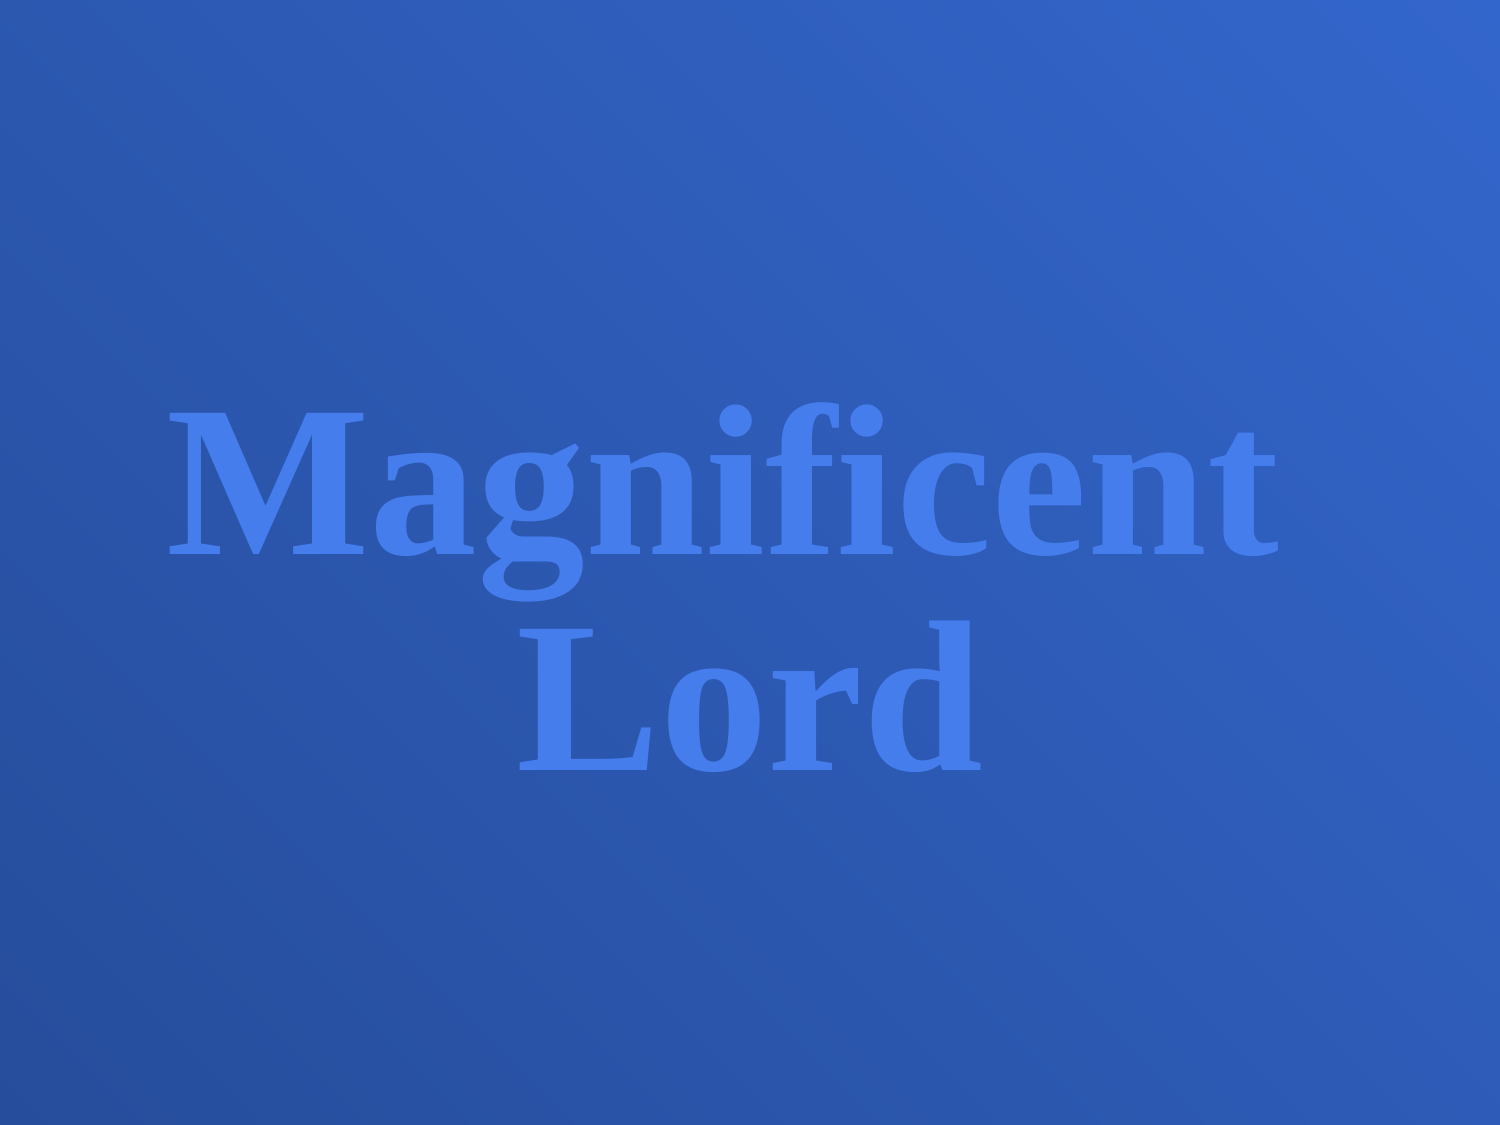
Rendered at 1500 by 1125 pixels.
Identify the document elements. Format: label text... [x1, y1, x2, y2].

text_box Magnificent Lord [0, 374, 1500, 821]
